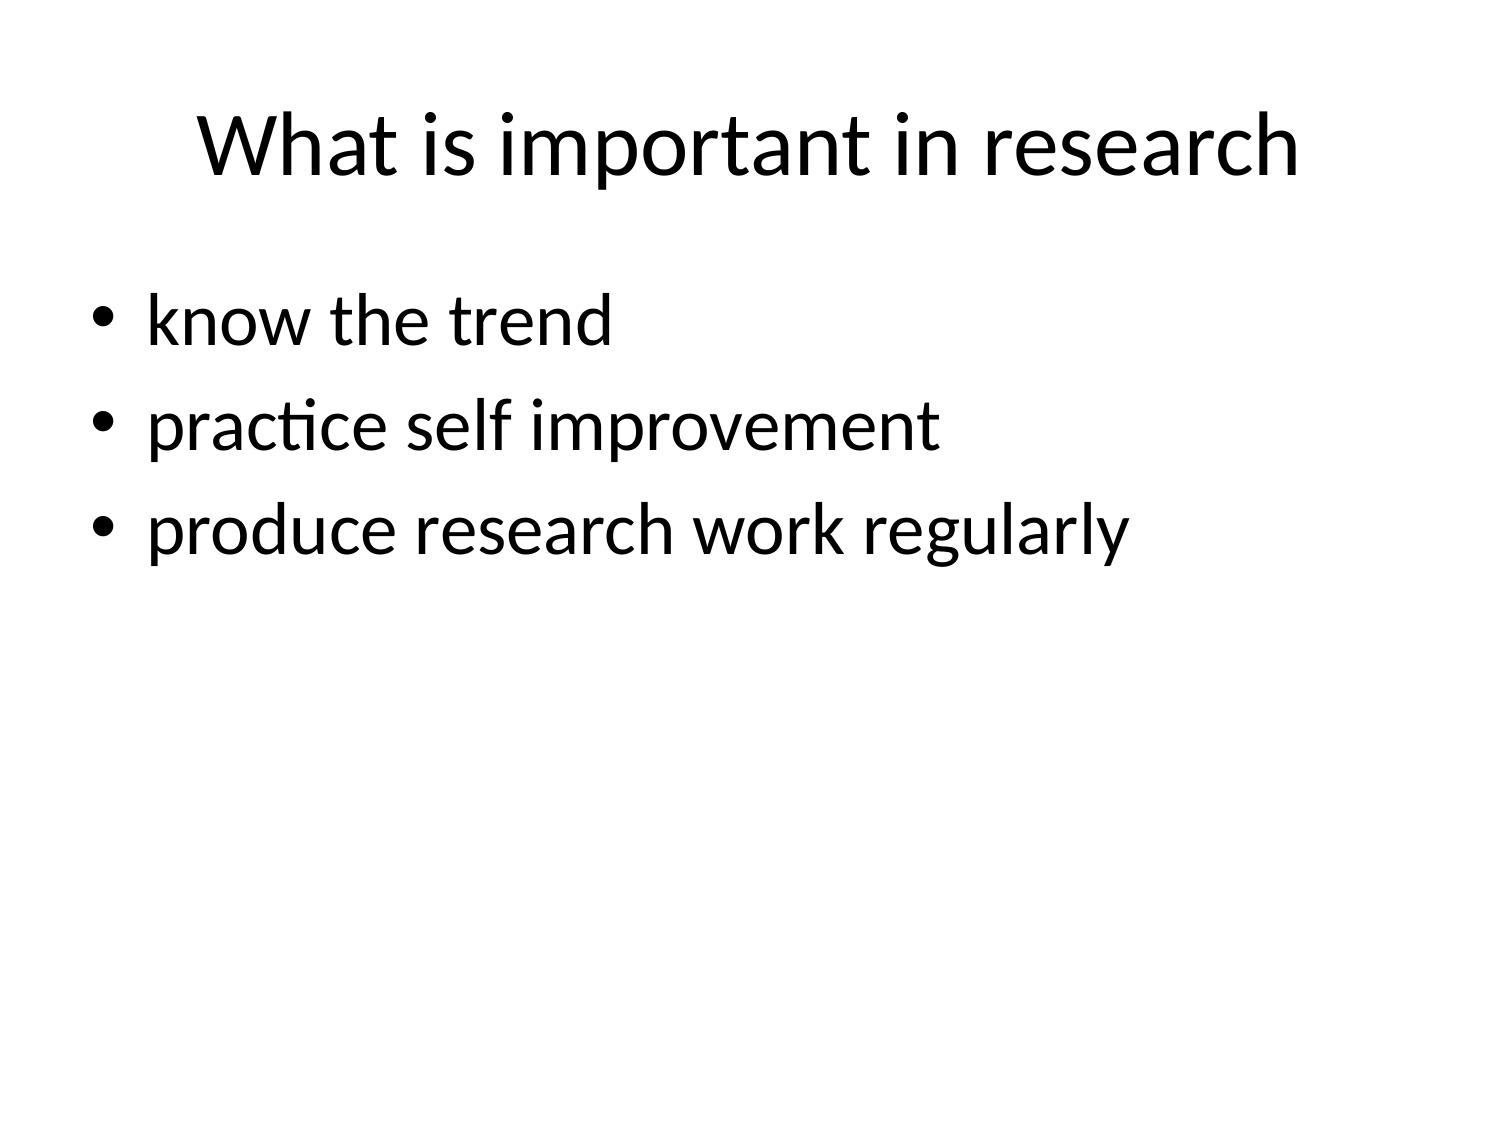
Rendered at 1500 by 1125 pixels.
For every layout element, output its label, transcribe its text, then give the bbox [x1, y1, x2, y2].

list know the trend practice self improvement produce research work regularly [75, 262, 1425, 1005]
title What is important in research [75, 45, 1425, 233]
